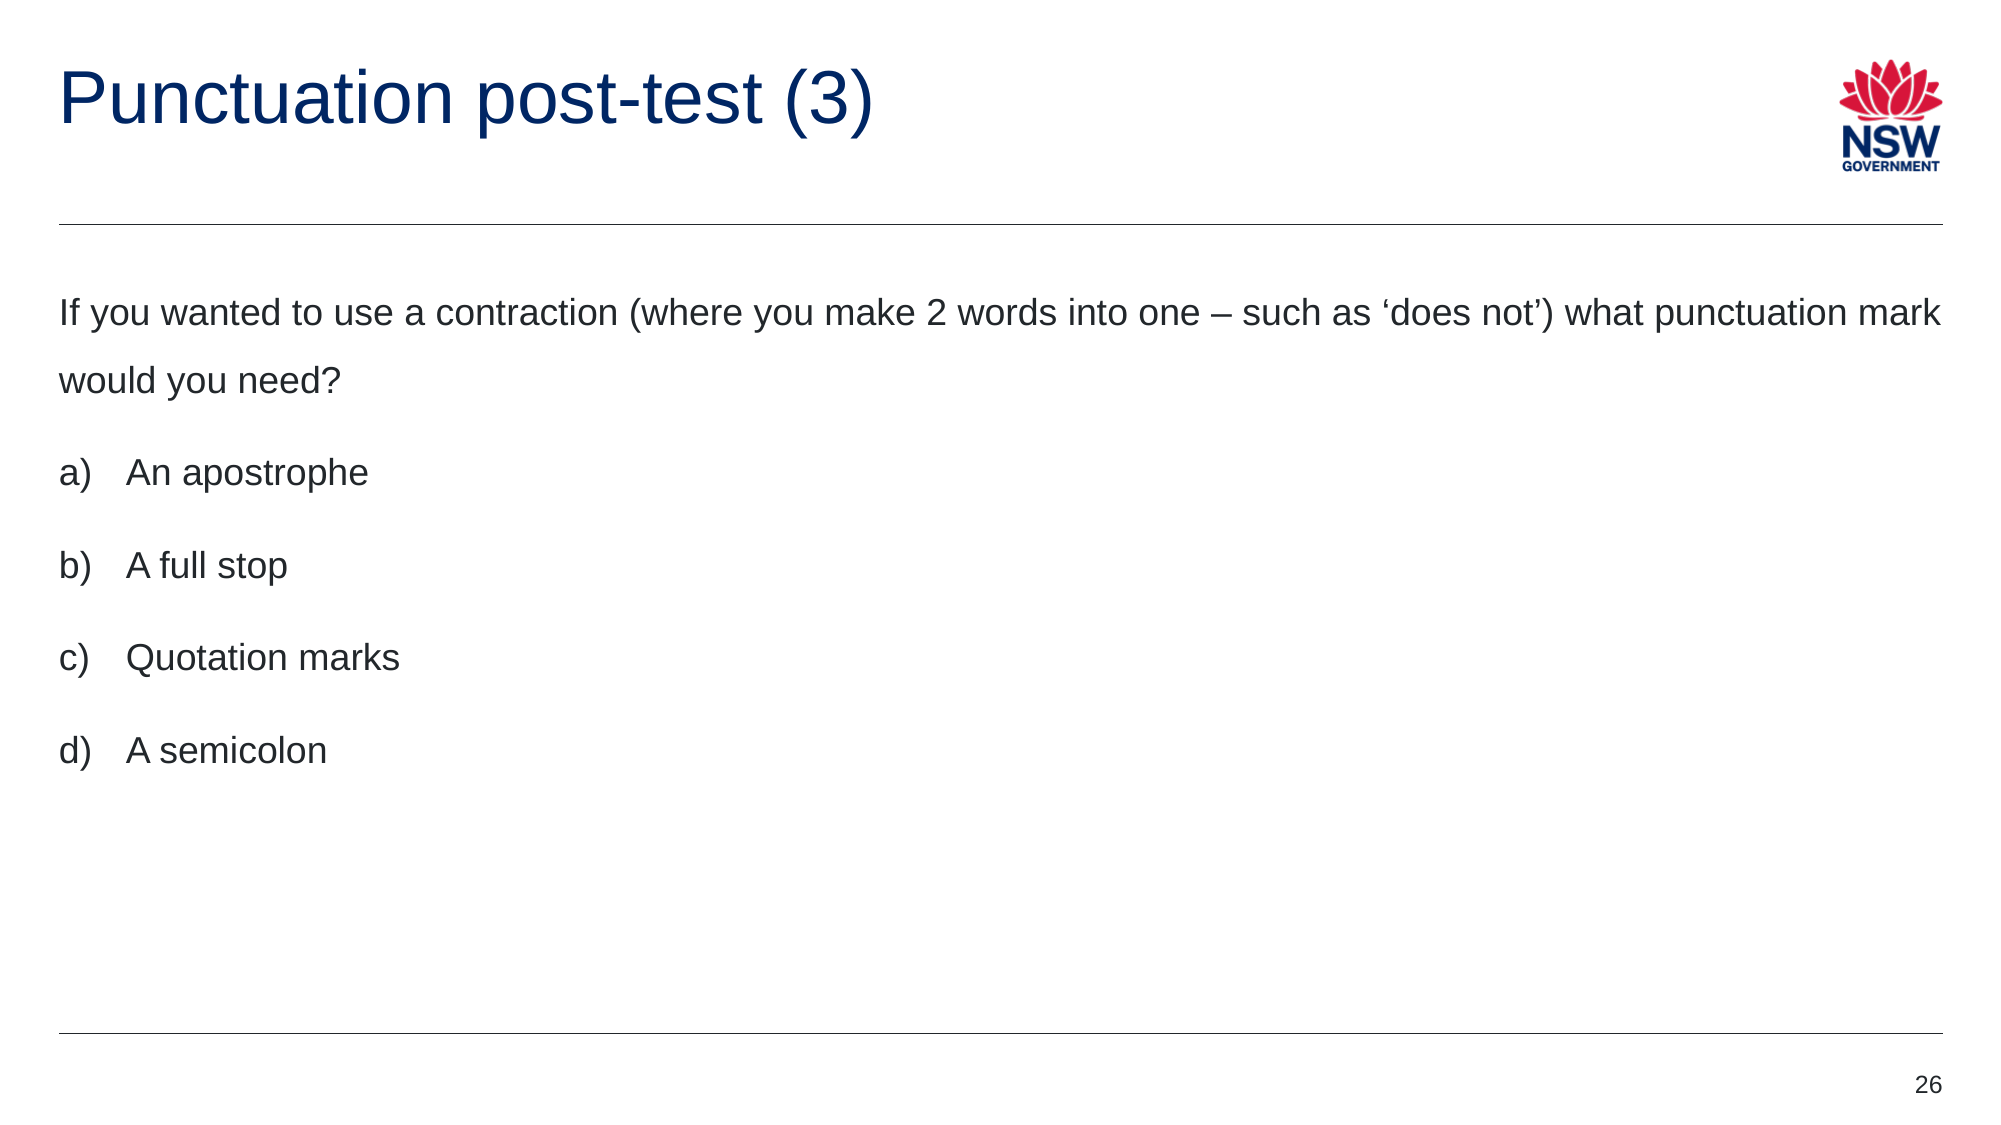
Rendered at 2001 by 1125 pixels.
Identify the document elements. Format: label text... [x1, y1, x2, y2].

picture [1839, 59, 1943, 172]
title Punctuation post-test (3) [59, 59, 1713, 149]
slide_number 26 [1824, 1068, 1943, 1099]
list If you wanted to use a contraction (where you make 2 words into one – such as ‘does not’) what punctuation mark would you need? An apostrophe A full stop Quotation marks A semicolon [59, 265, 1943, 1010]
